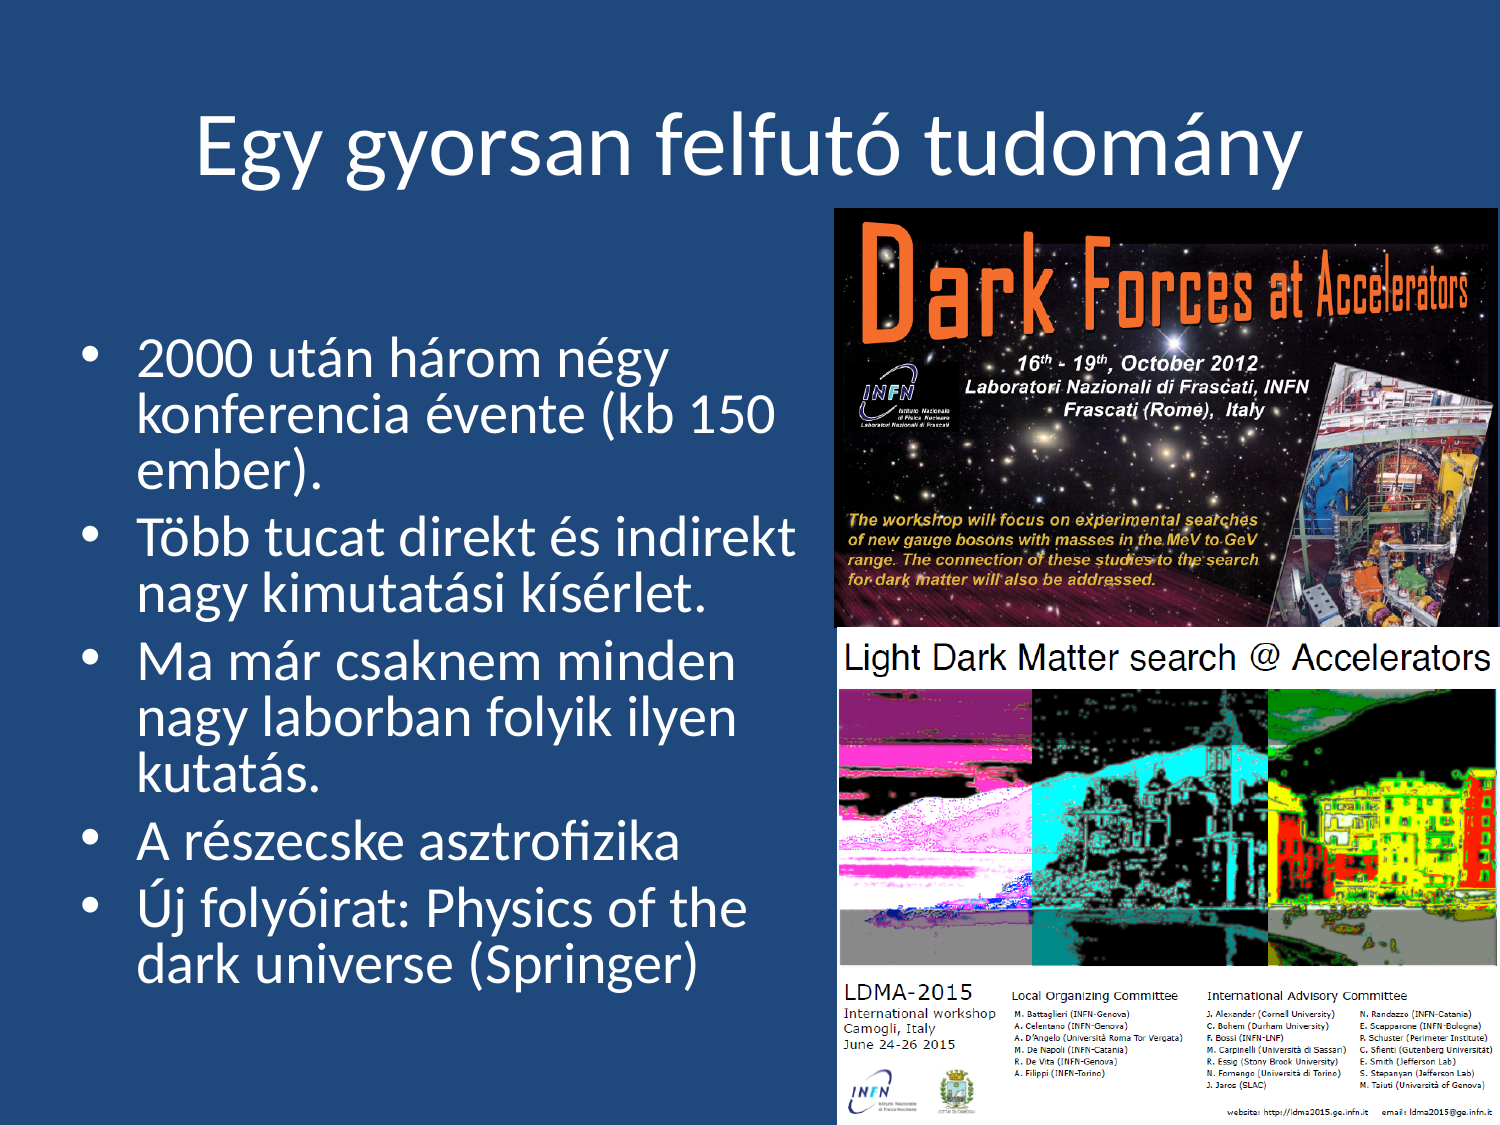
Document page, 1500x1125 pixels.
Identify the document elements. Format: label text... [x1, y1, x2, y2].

title Egy gyorsan felfutó tudomány [75, 45, 1425, 233]
list 2000 után három négy konferencia évente (kb 150 ember). Több tucat direkt és indirekt nagy kimutatási kísérlet. Ma már csaknem minden nagy laborban folyik ilyen kutatás. A részecske asztrofizika Új folyóirat: Physics of the dark universe (Springer) [64, 324, 831, 1071]
picture [834, 207, 1500, 1125]
